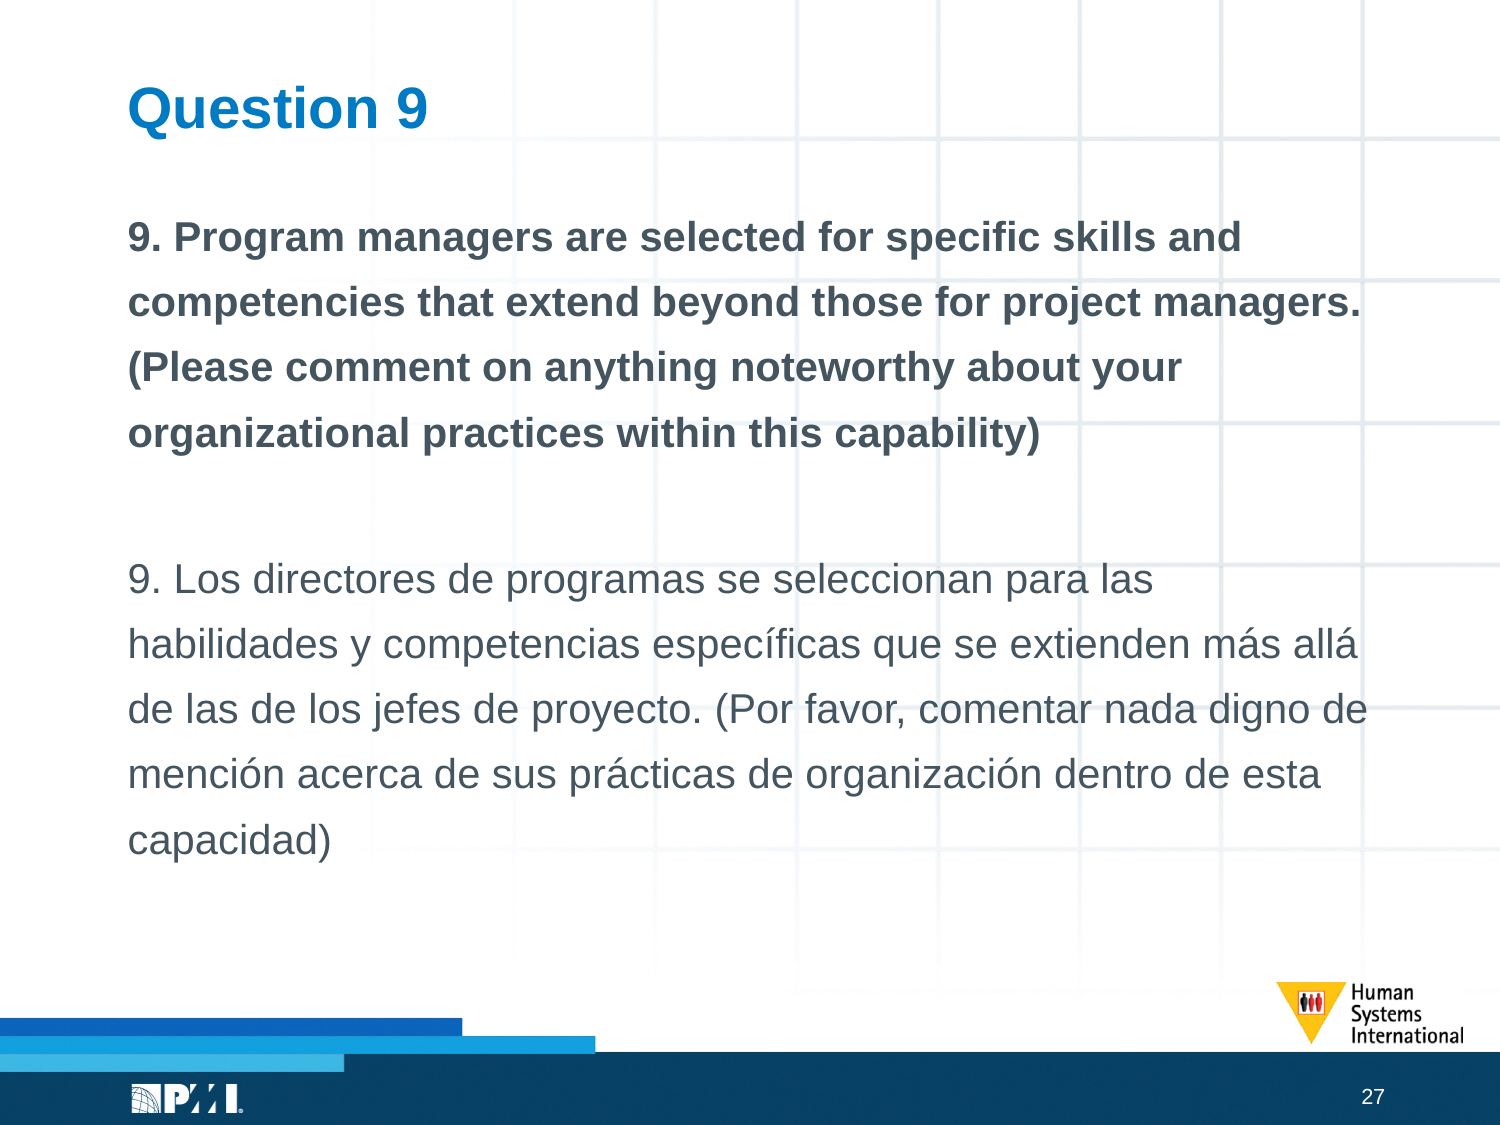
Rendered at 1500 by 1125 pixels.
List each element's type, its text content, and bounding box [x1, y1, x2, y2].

list 9. Program managers are selected for specific skills and competencies that extend beyond those for project managers. (Please comment on anything noteworthy about your organizational practices within this capability) 9. Los directores de programas se seleccionan para las habilidades y competencias específicas que se extienden más allá de las de los jefes de proyecto. (Por favor, comentar nada digno de mención acerca de sus prácticas de organización dentro de esta capacidad) [112, 187, 1388, 951]
picture [0, 0, 1500, 1125]
title Question 9 [112, 62, 1388, 187]
